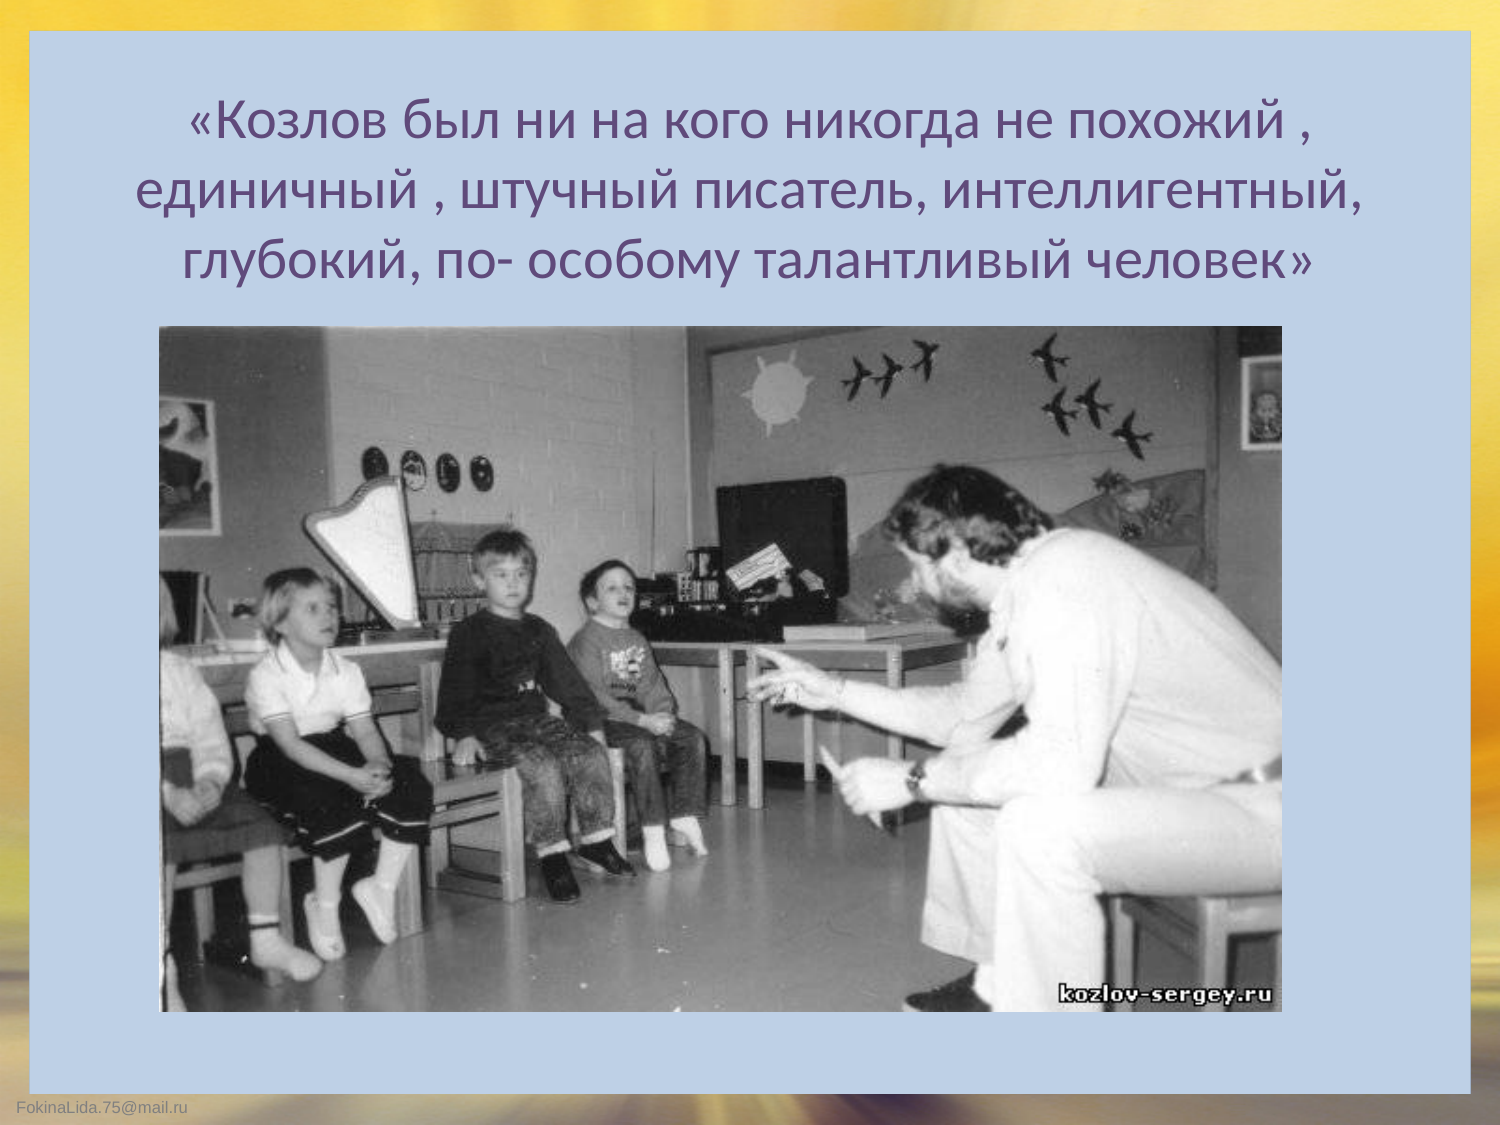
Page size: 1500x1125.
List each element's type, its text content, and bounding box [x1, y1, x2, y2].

picture [0, 0, 1500, 1125]
title «Козлов был ни на кого никогда не похожий , единичный , штучный писатель, интеллигентный, глубокий, по- особому талантливый человек» [74, 44, 1426, 327]
